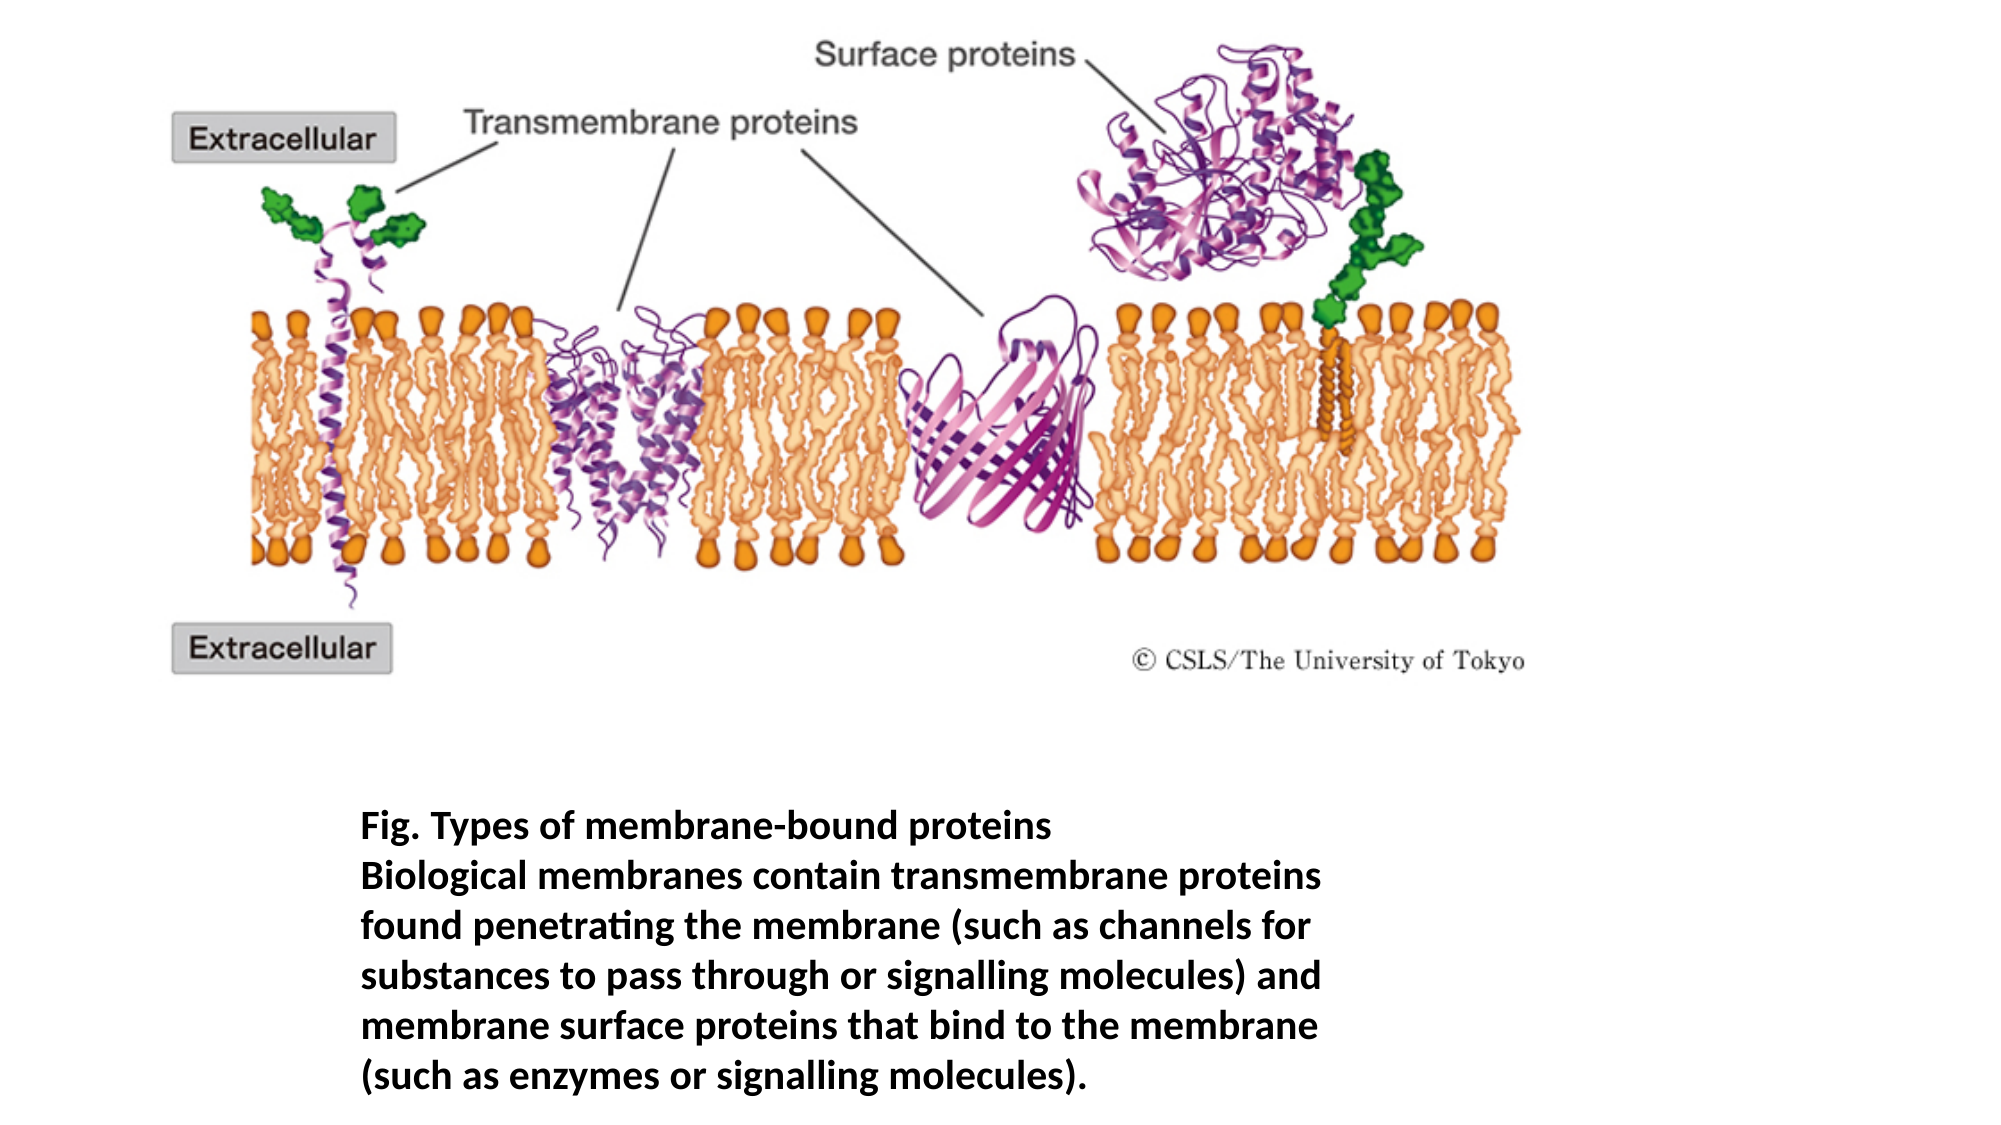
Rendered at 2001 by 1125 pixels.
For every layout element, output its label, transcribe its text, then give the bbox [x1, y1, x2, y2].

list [131, 0, 1560, 714]
text_box Fig. Types of membrane-bound proteins Biological membranes contain transmembrane proteins found penetrating the membrane (such as channels for substances to pass through or signalling molecules) and membrane surface proteins that bind to the membrane (such as enzymes or signalling molecules). [345, 790, 1346, 1106]
